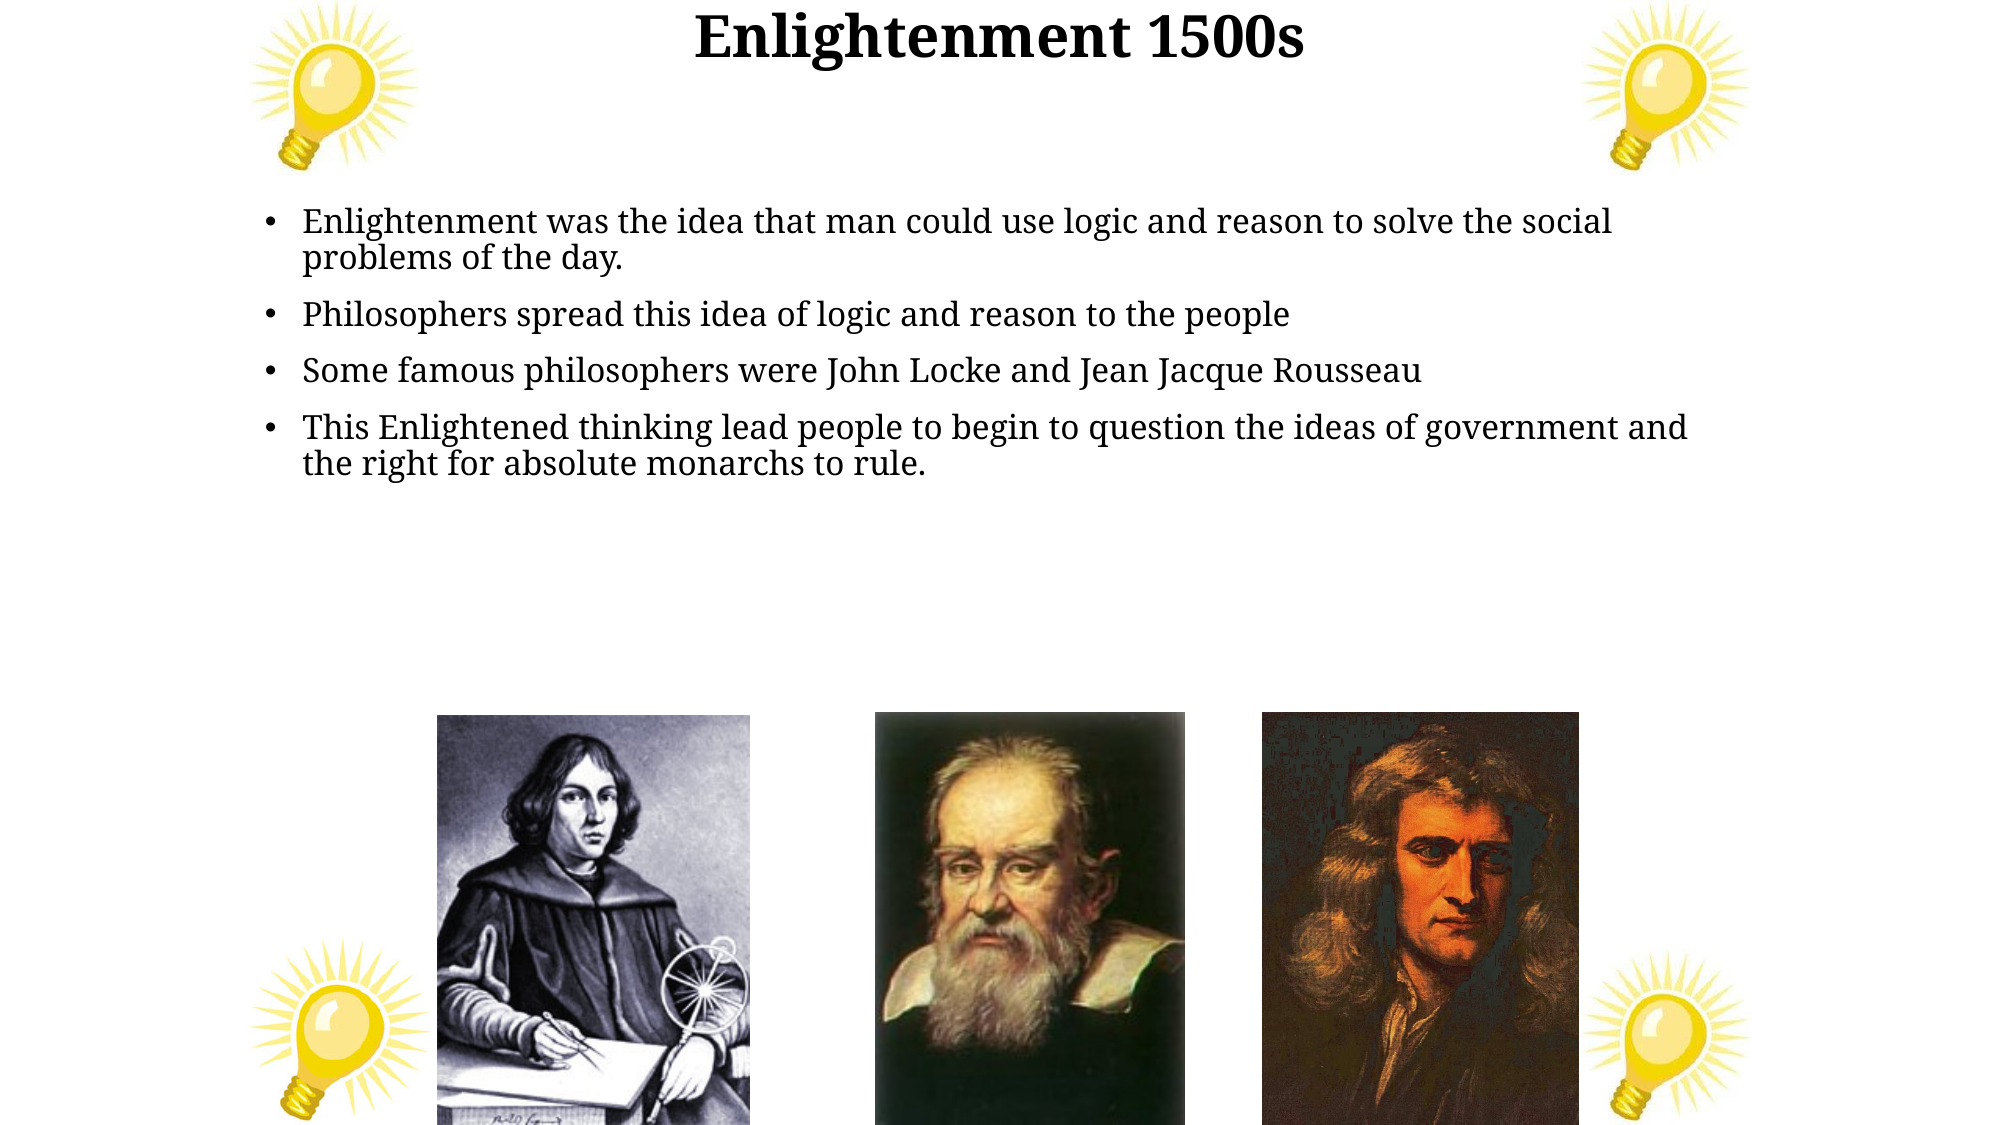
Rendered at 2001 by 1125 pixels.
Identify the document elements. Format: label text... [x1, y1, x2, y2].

list Enlightenment 1500s Enlightenment was the idea that man could use logic and reason to solve the social problems of the day. Philosophers spread this idea of logic and reason to the people Some famous philosophers were John Locke and Jean Jacque Rousseau This Enlightened thinking lead people to begin to question the ideas of government and the right for absolute monarchs to rule. [249, 0, 1750, 1125]
picture [437, 715, 750, 1125]
picture [249, 0, 419, 175]
picture [249, 937, 431, 1125]
picture [1581, 0, 1750, 175]
picture [1581, 949, 1750, 1125]
picture [874, 712, 1185, 1125]
picture [1262, 712, 1579, 1125]
